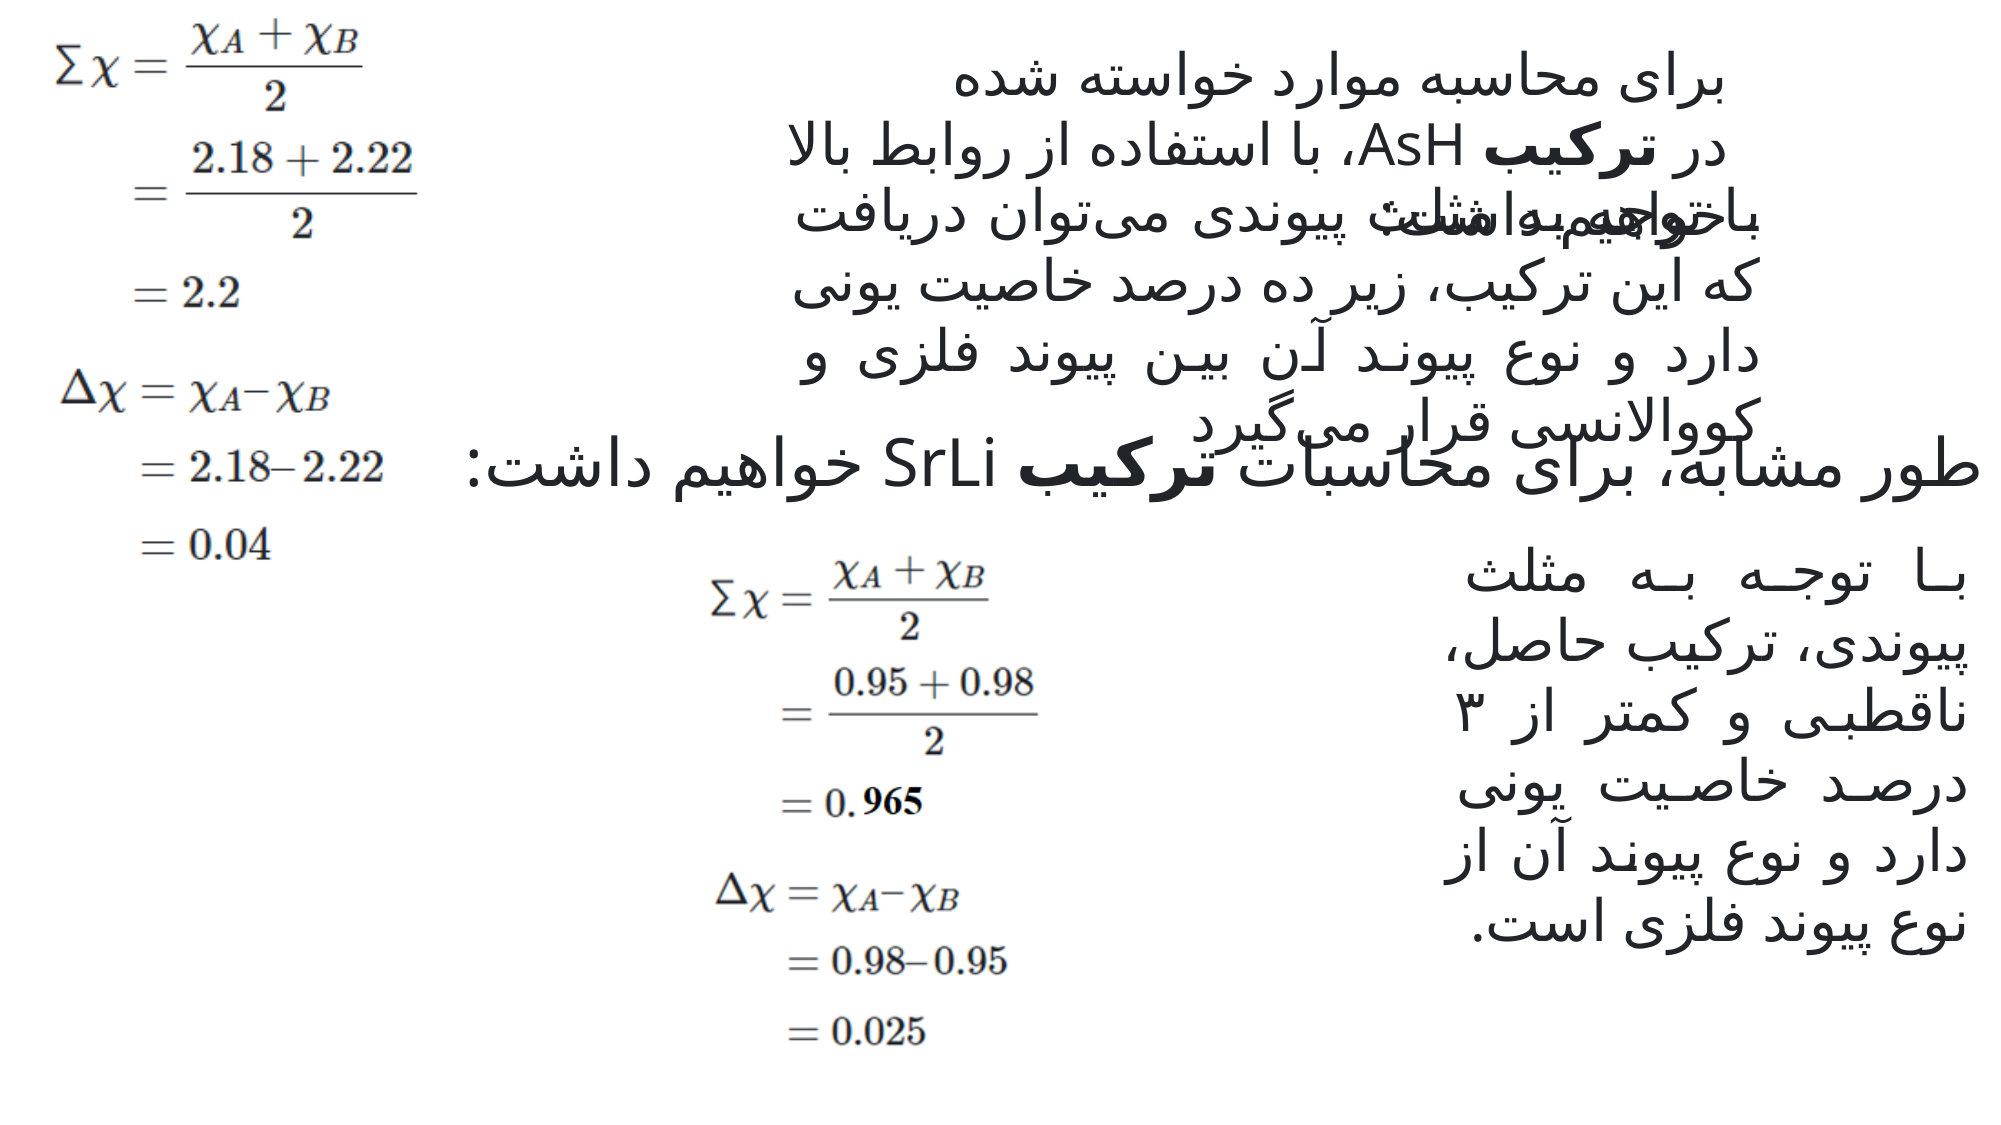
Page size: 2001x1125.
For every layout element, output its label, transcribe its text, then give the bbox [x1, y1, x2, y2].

picture [688, 507, 1058, 1069]
picture [37, 0, 443, 580]
text_box با توجه به مثلث پیوندی، ترکیب حاصل، ناقطبی و کمتر از ۳ درصد خاصیت یونی دارد و نوع پیوند آن از نوع پیوند فلزی است. [1426, 526, 1985, 961]
text_box به طور مشابه، برای محاسبات ترکیب SrLi خواهیم داشت: [449, 412, 2000, 507]
text_box با توجه به مثلث پیوندی می‌توان دریافت که این ترکیب، زیر ده درصد خاصیت یونی دارد و نوع پیوند آن بین پیوند فلزی و کووالانسی قرار می‌گیرد [776, 165, 1777, 412]
text_box برای محاسبه موارد خواسته شده در ترکیب AsH، با استفاده از روابط بالا خواهیم داشت: [613, 29, 1744, 255]
